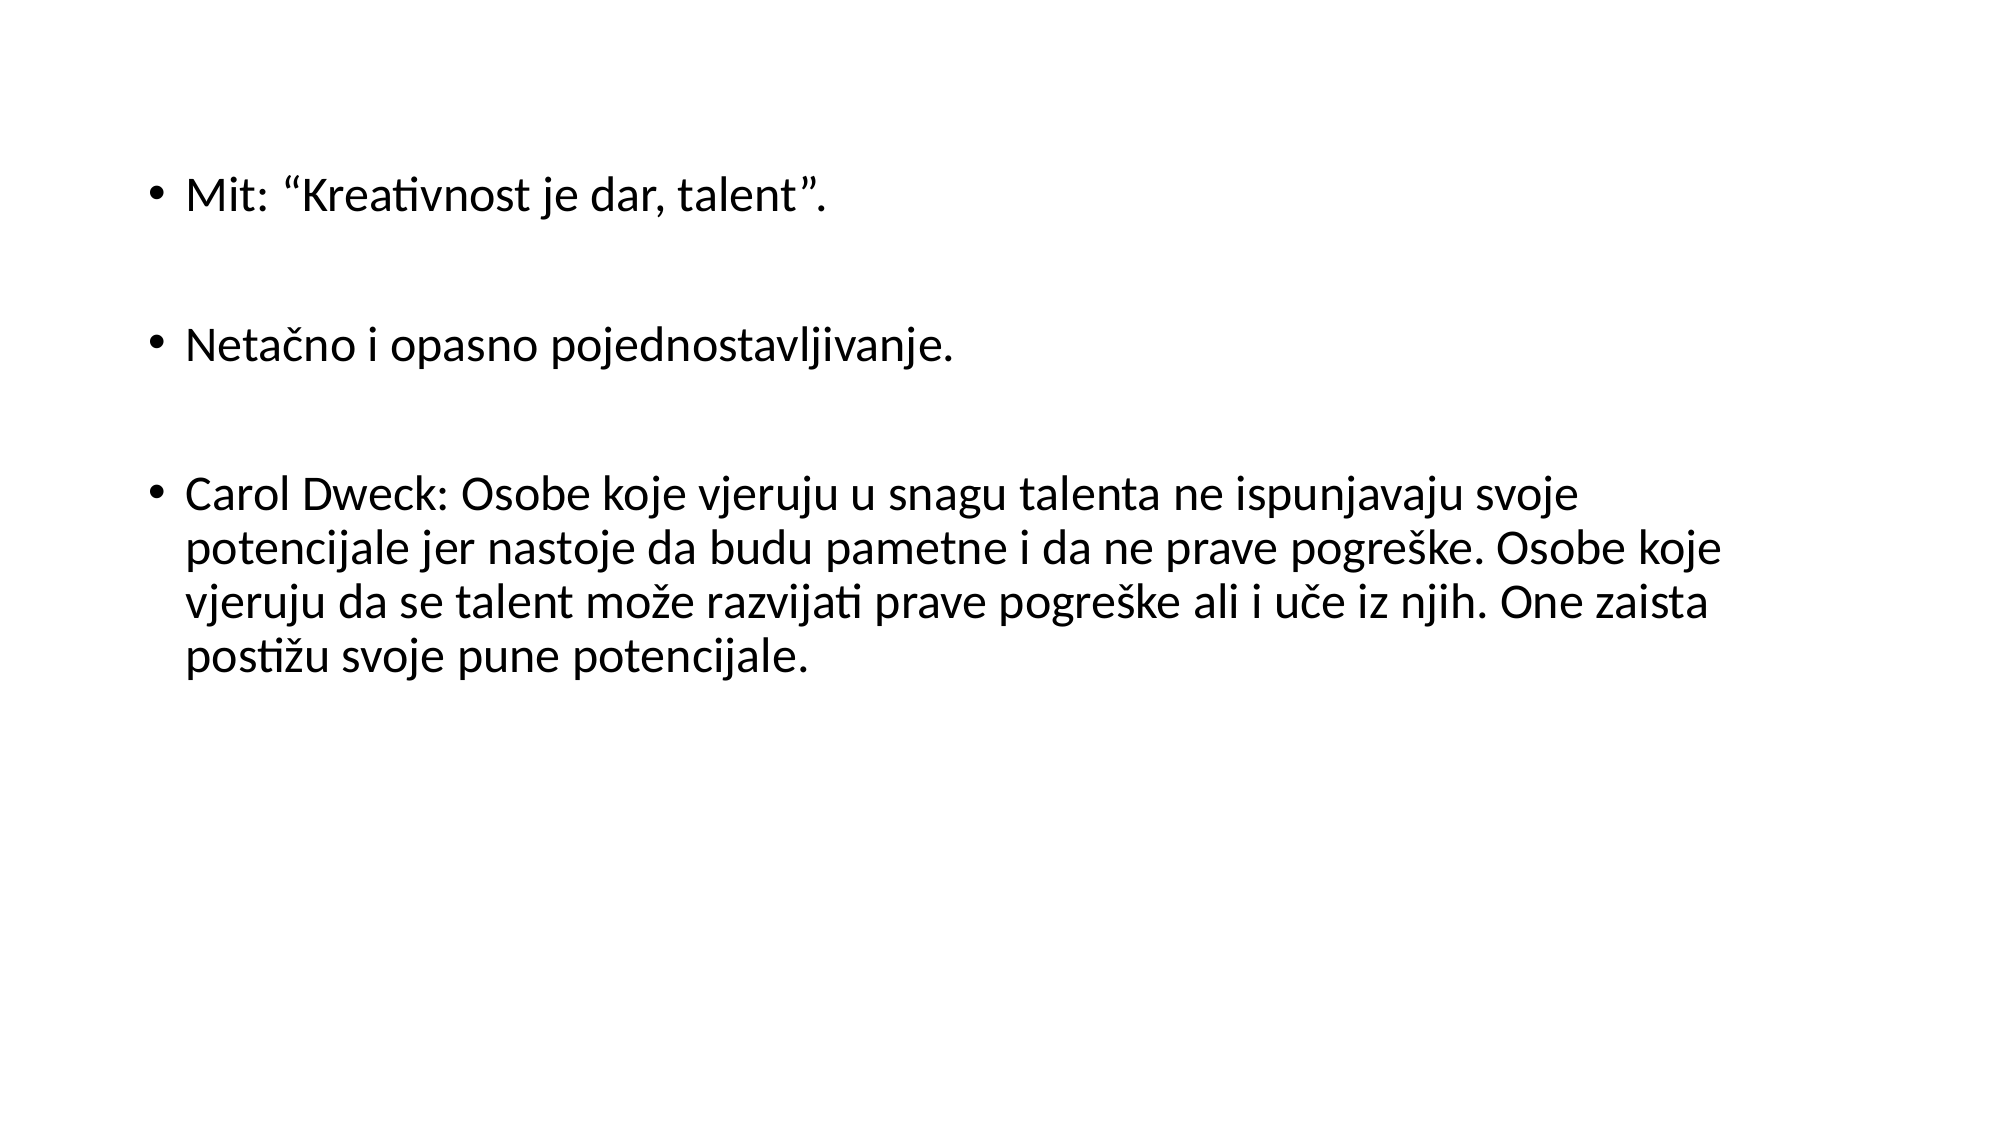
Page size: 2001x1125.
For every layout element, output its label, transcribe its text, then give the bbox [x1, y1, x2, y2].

list Mit: “Kreativnost je dar, talent”. Netačno i opasno pojednostavljivanje. Carol Dweck: Osobe koje vjeruju u snagu talenta ne ispunjavaju svoje potencijale jer nastoje da budu pametne i da ne prave pogreške. Osobe koje vjeruju da se talent može razvijati prave pogreške ali i uče iz njih. One zaista postižu svoje pune potencijale. [133, 160, 1813, 904]
